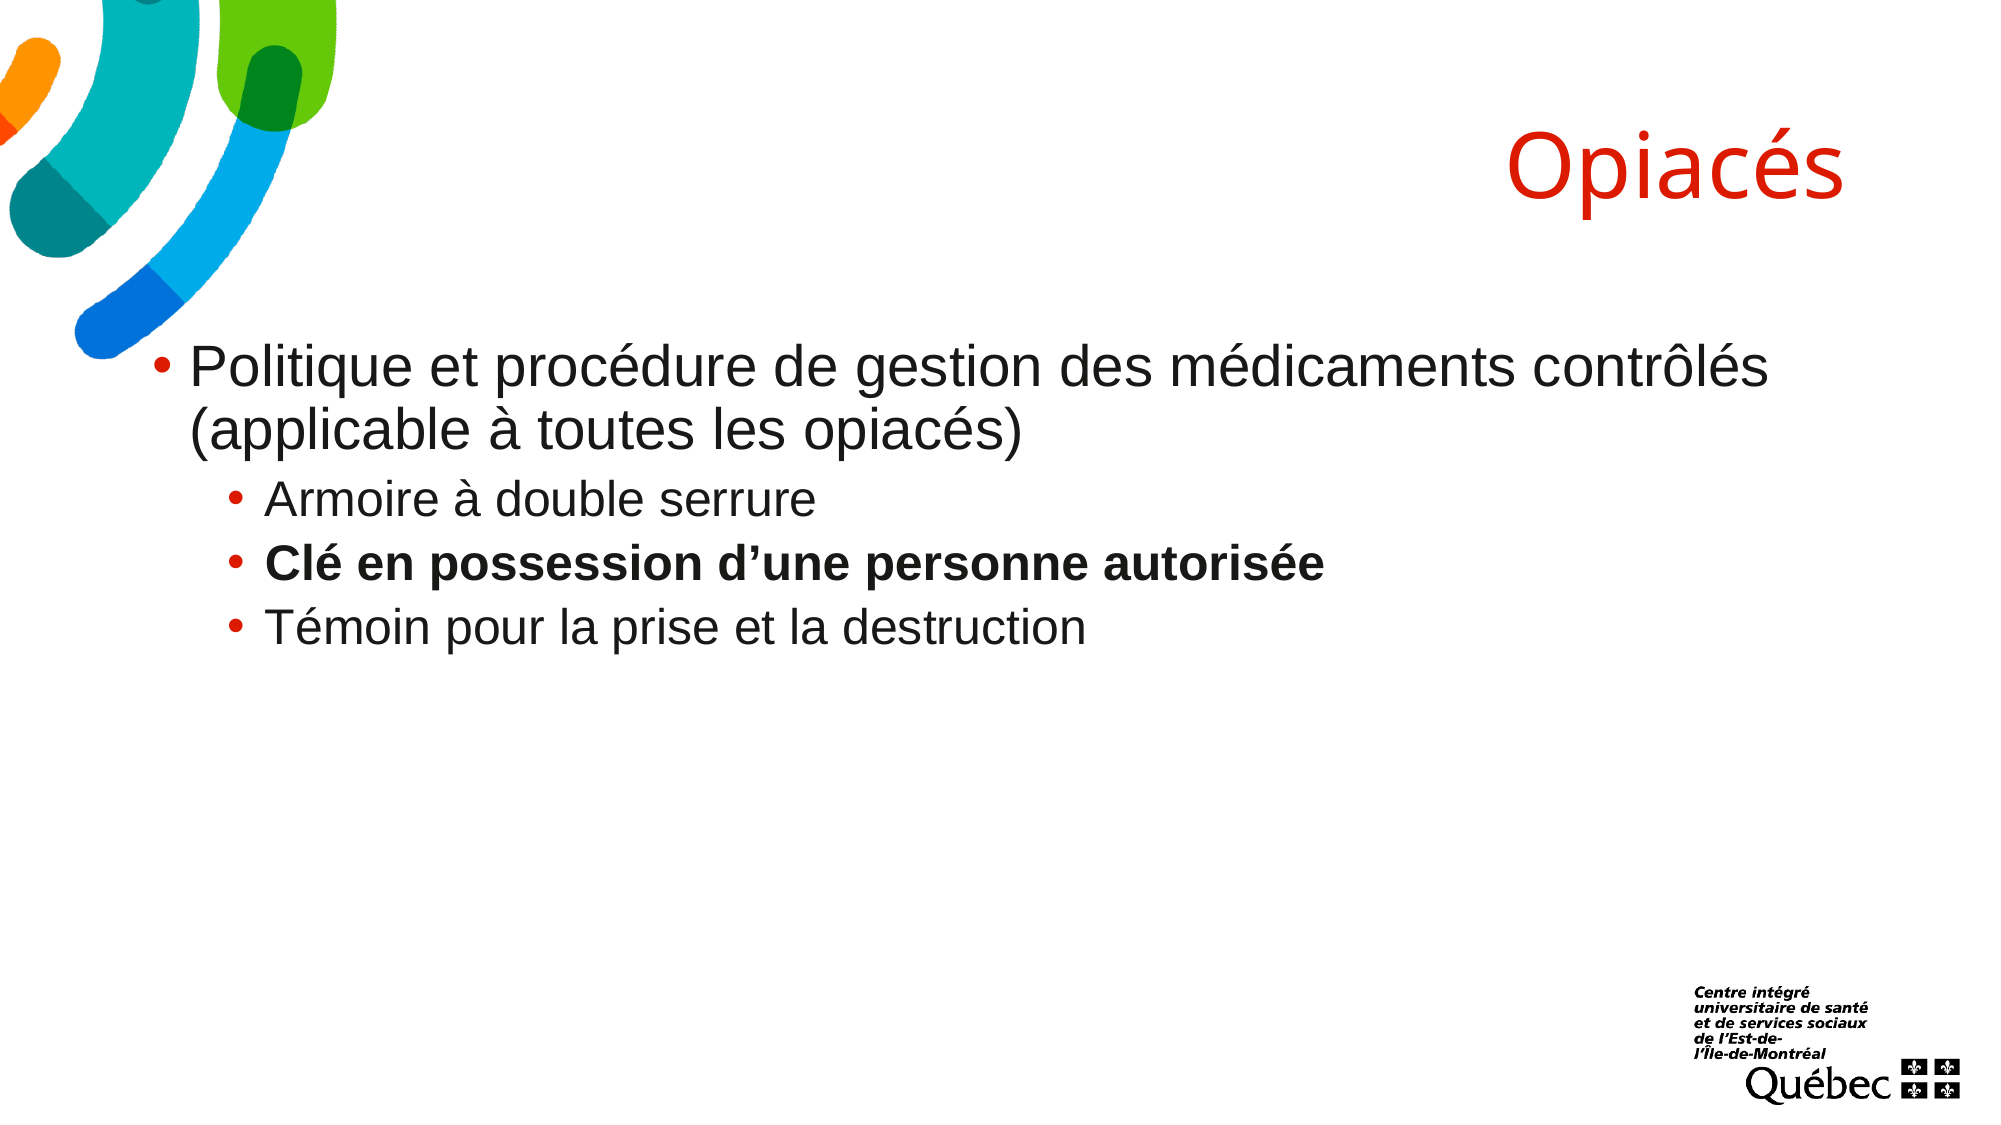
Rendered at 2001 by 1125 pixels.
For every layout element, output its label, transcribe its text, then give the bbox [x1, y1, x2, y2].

picture [1694, 986, 1960, 1105]
list Politique et procédure de gestion des médicaments contrôlés (applicable à toutes les opiacés) Armoire à double serrure Clé en possession d’une personne autorisée Témoin pour la prise et la destruction [137, 329, 1920, 973]
picture [0, 0, 354, 410]
title Opiacés [290, 59, 1863, 278]
